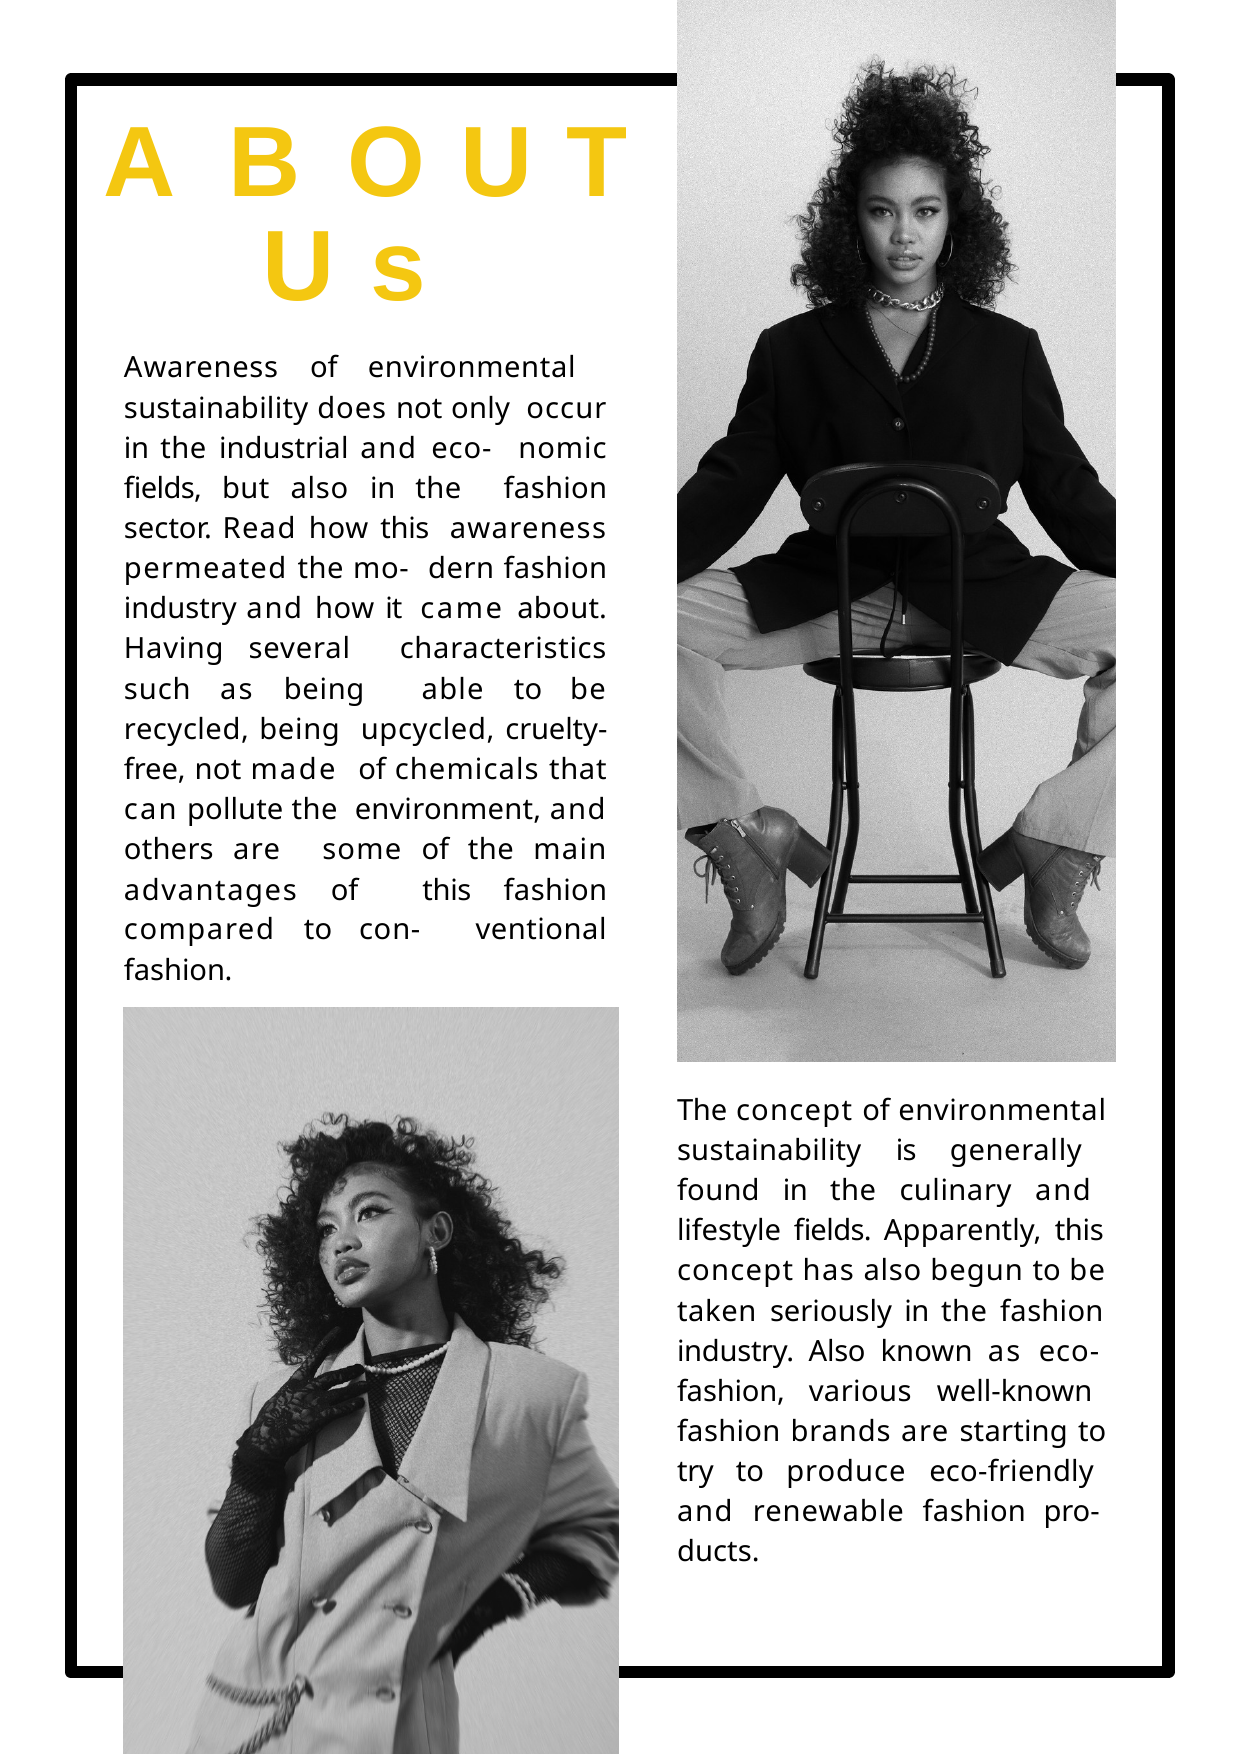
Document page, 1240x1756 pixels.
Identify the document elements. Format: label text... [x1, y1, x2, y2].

title ABOUT Us [101, 110, 659, 406]
picture [123, 1007, 619, 1754]
picture [677, 0, 1116, 1062]
text_box The concept of environmental sustainability is generally found in the culinary and lifestyle fields. Apparently, this concept has also begun to be taken seriously in the fashion industry. Also known as eco- fashion, various well-known fashion brands are starting to try to produce eco-friendly and renewable fashion pro- ducts. [675, 1083, 1118, 1568]
text_box Awareness of environmental sustainability does not only occur in the industrial and eco- nomic fields, but also in the fashion sector. Read how this awareness permeated the mo- dern fashion industry and how it came about. Having several characteristics such as being able to be recycled, being upcycled, cruelty-free, not made of chemicals that can pollute the environment, and others are some of the main advantages of this fashion compared to con- ventional fashion. [121, 341, 609, 986]
